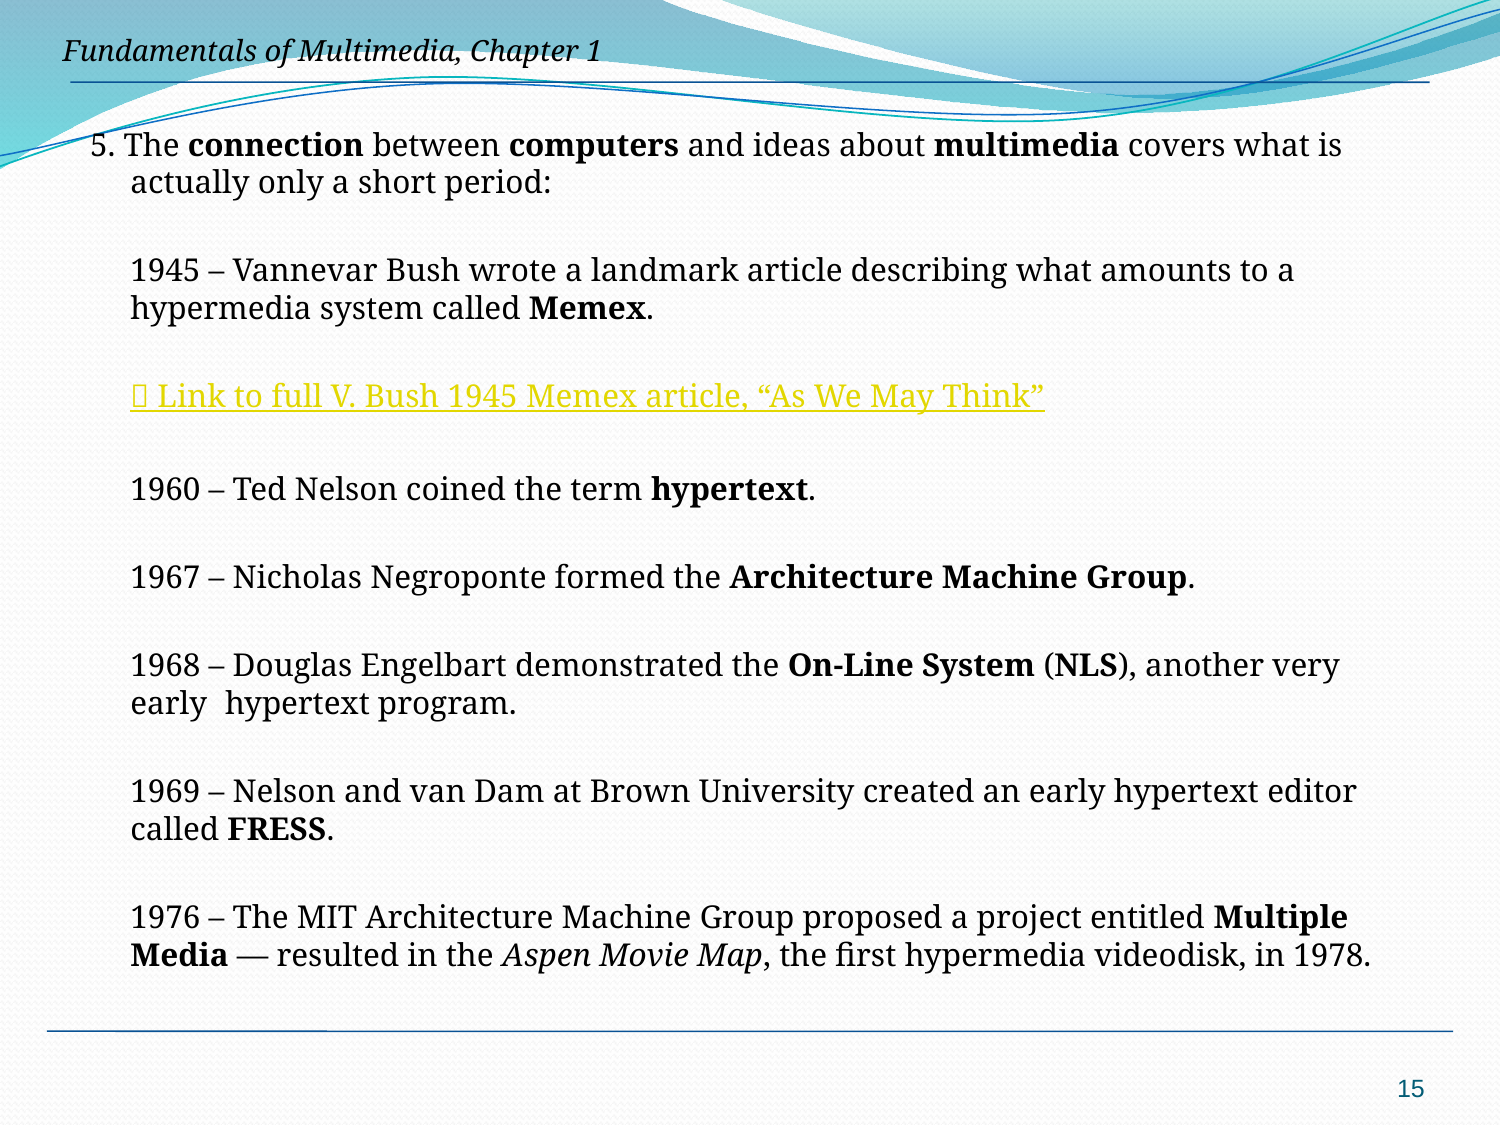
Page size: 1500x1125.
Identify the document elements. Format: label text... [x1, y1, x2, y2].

list 5. The connection between computers and ideas about multimedia covers what is actually only a short period: 1945 – Vannevar Bush wrote a landmark article describing what amounts to a hypermedia system called Memex.  Link to full V. Bush 1945 Memex article, “As We May Think” 1960 – Ted Nelson coined the term hypertext. 1967 – Nicholas Negroponte formed the Architecture Machine Group. 1968 – Douglas Engelbart demonstrated the On-Line System (NLS), another very early hypertext program. 1969 – Nelson and van Dam at Brown University created an early hypertext editor called FRESS. 1976 – The MIT Architecture Machine Group proposed a project entitled Multiple Media — resulted in the Aspen Movie Map, the first hypermedia videodisk, in 1978. [74, 116, 1426, 1006]
slide_number 15 [1299, 1042, 1425, 1103]
